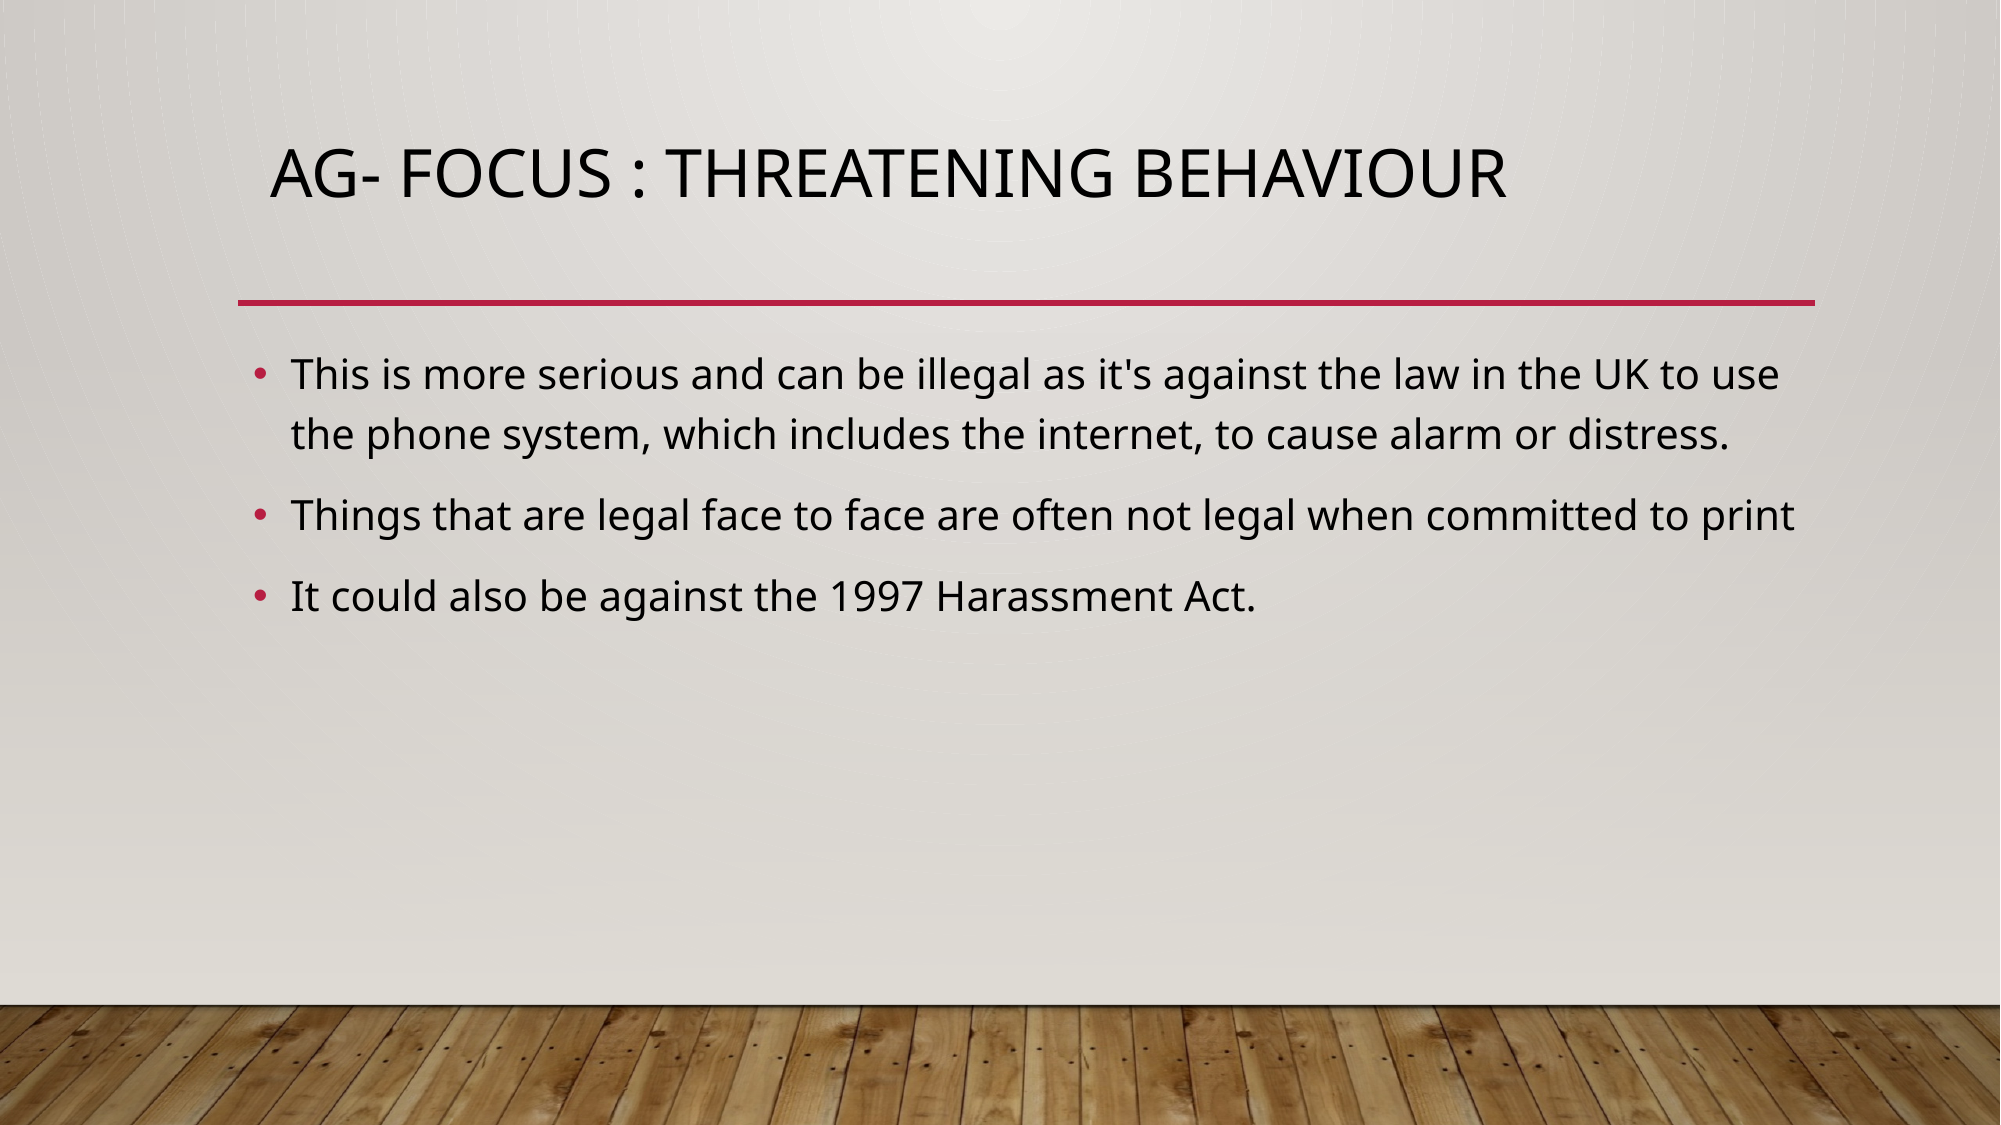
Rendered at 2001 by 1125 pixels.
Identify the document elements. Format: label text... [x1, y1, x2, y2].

title AG- Focus : threatening behaviour [238, 131, 1814, 305]
list This is more serious and can be illegal as it's against the law in the UK to use the phone system, which includes the internet, to cause alarm or distress. Things that are legal face to face are often not legal when committed to print It could also be against the 1997 Harassment Act. [238, 330, 1814, 897]
picture [0, 1005, 2000, 1125]
